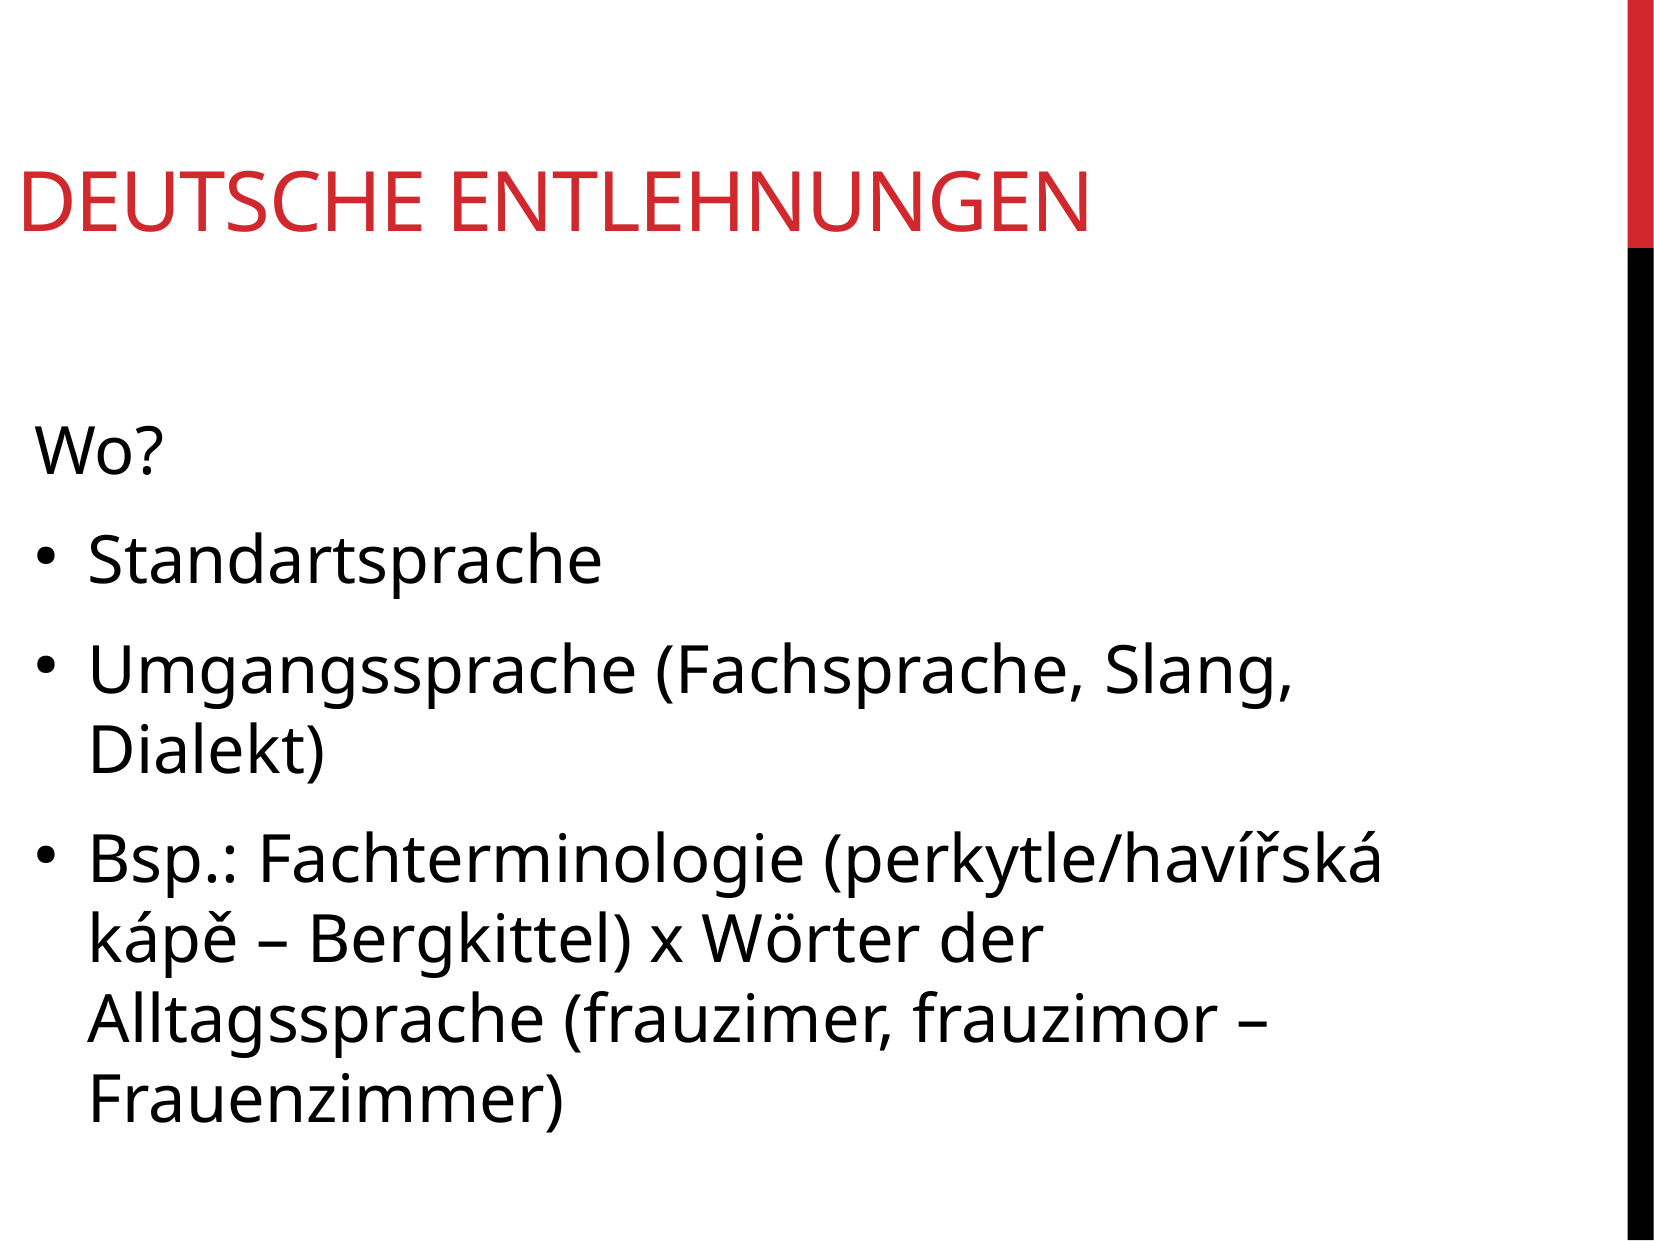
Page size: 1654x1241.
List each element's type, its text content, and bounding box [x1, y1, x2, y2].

title Deutsche Entlehnungen [0, 49, 1489, 257]
list Wo? Standartsprache Umgangssprache (Fachsprache, Slang, Dialekt) Bsp.: Fachterminologie (perkytle/havířská kápě – Bergkittel) x Wörter der Alltagssprache (frauzimer, frauzimor – Frauenzimmer) [0, 290, 1489, 1109]
